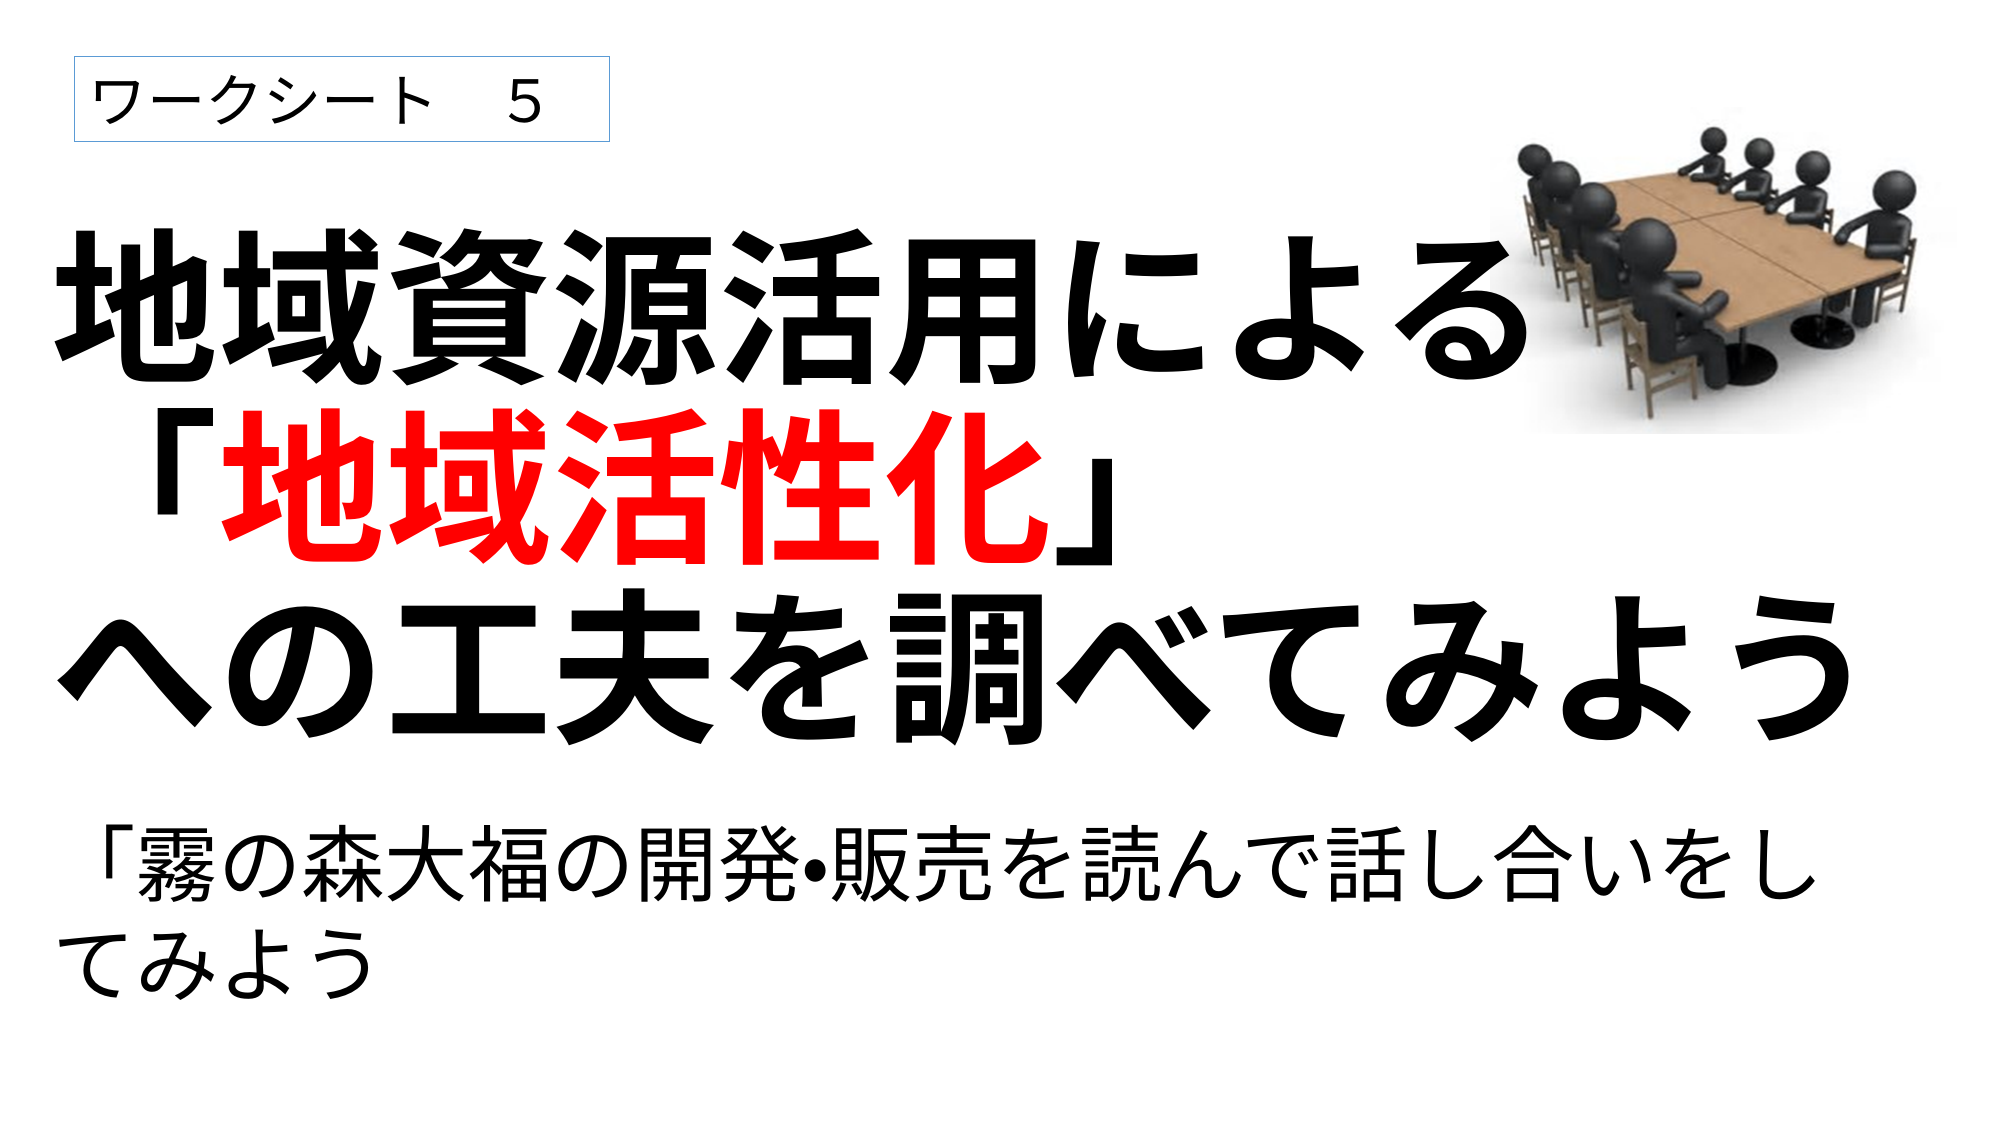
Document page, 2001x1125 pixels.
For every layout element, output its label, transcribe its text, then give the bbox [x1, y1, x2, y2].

text_box ワークシート ５ [74, 56, 610, 142]
text_box 「霧の森大福の開発・販売を読んで話し合いをしてみよう [37, 804, 1917, 1020]
picture [1490, 106, 1957, 435]
text_box 地域資源活用による 「地域活性化」 への工夫を調べてみよう [37, 219, 1965, 649]
